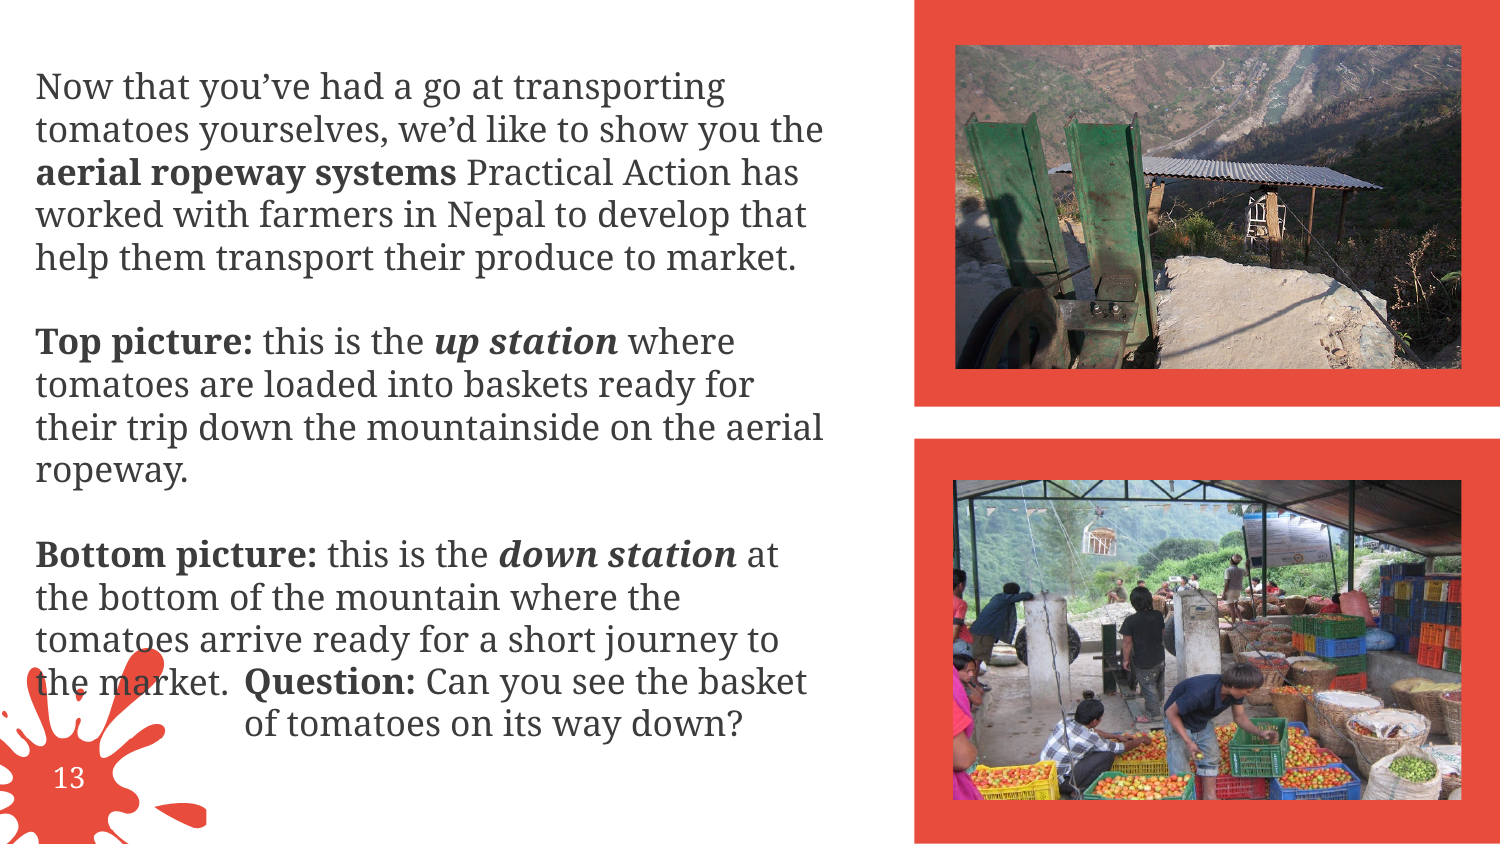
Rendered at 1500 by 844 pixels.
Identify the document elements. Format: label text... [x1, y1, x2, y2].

picture [0, 648, 207, 844]
picture [955, 44, 1462, 369]
text_box [912, 0, 1500, 409]
title Now that you’ve had a go at transporting tomatoes yourselves, we’d like to show you the aerial ropeway systems Practical Action has worked with farmers in Nepal to develop that help them transport their produce to market. Top picture: this is the up station where tomatoes are loaded into baskets ready for their trip down the mountainside on the aerial ropeway. Bottom picture: this is the down station at the bottom of the mountain where the tomatoes arrive ready for a short journey to the market. [35, 64, 837, 786]
text_box [912, 437, 1500, 844]
text_box Question: Can you see the basket of tomatoes on its way down? [229, 651, 859, 797]
picture [952, 476, 1462, 800]
